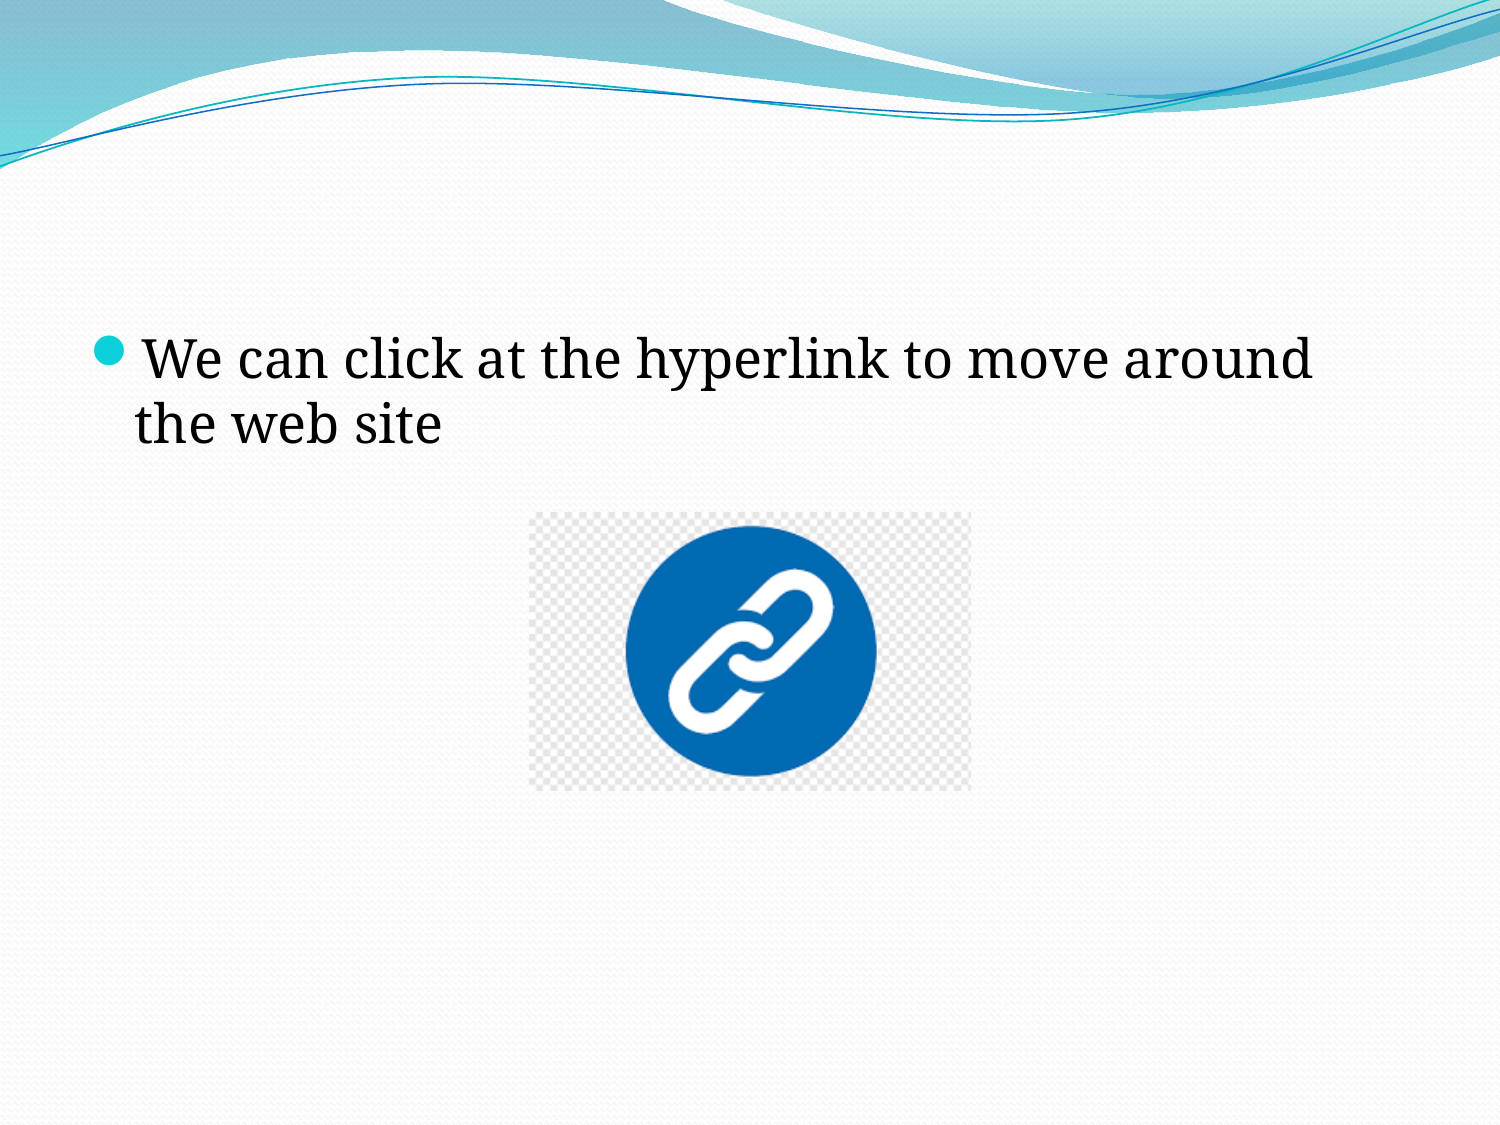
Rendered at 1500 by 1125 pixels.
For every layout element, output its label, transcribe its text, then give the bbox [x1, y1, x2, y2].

picture [529, 512, 971, 791]
list We can click at the hyperlink to move around the web site [75, 317, 1425, 1038]
